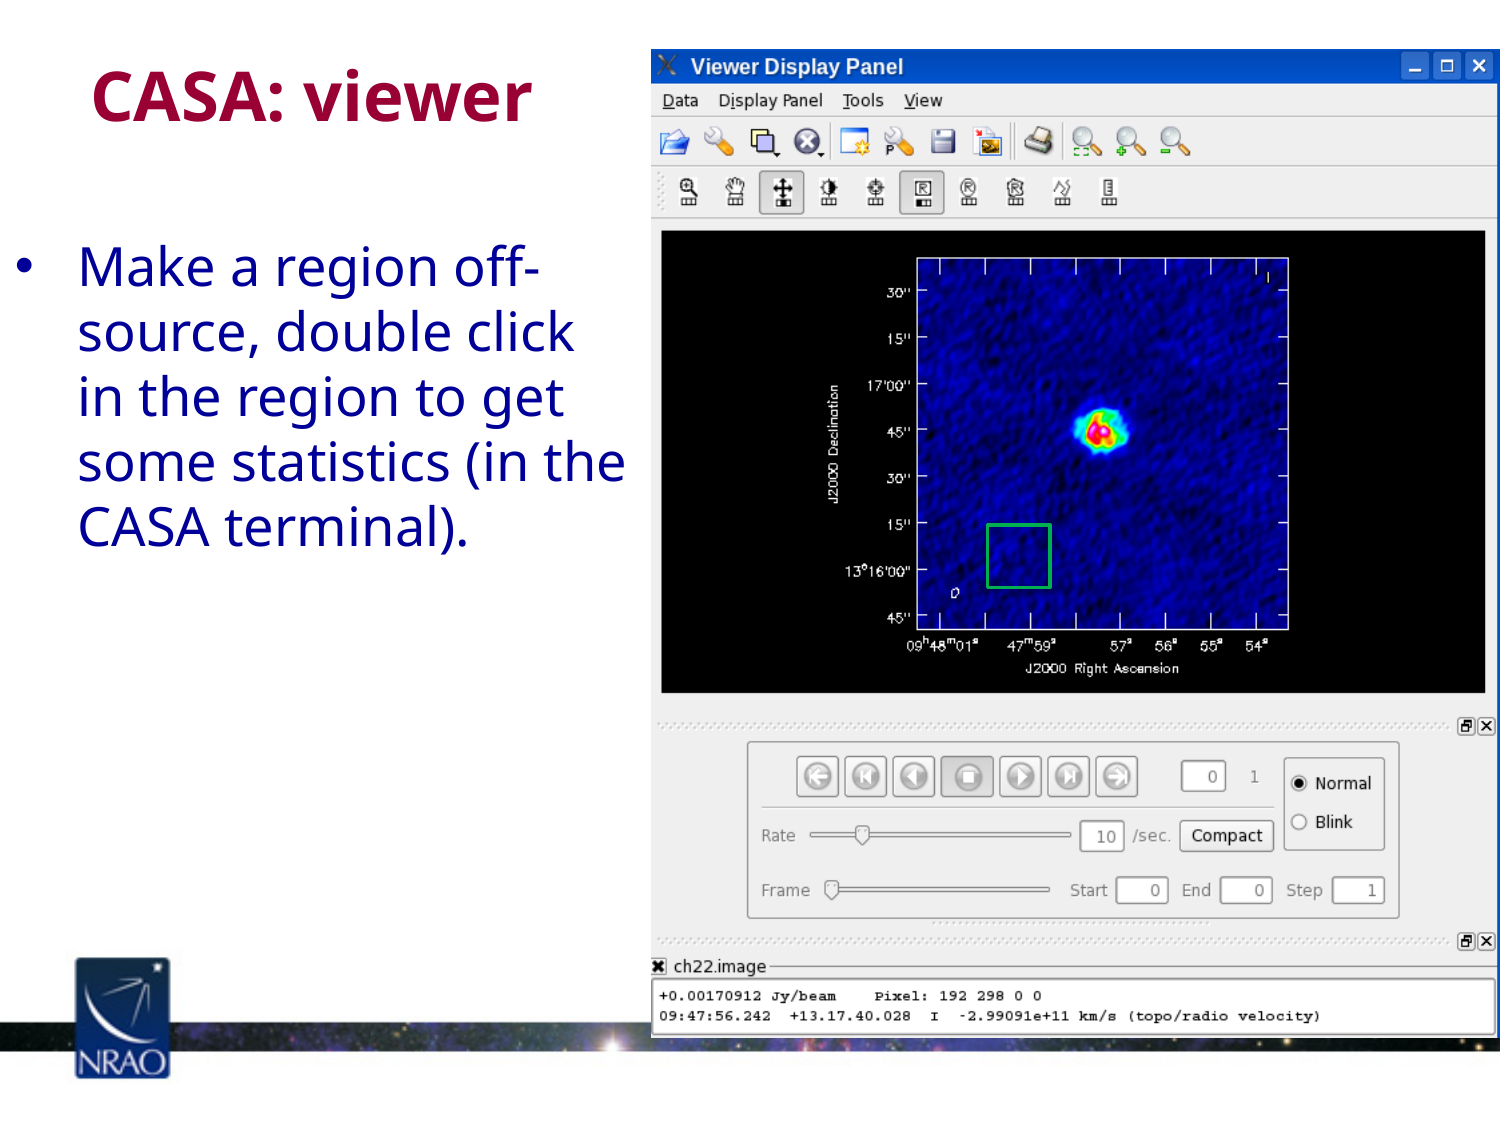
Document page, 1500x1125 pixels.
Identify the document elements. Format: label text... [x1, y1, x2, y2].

text_box Make a region off-source, double click in the region to get some statistics (in the CASA terminal). [0, 224, 645, 918]
title CASA: viewer [74, 0, 1426, 188]
picture [0, 0, 1500, 1125]
